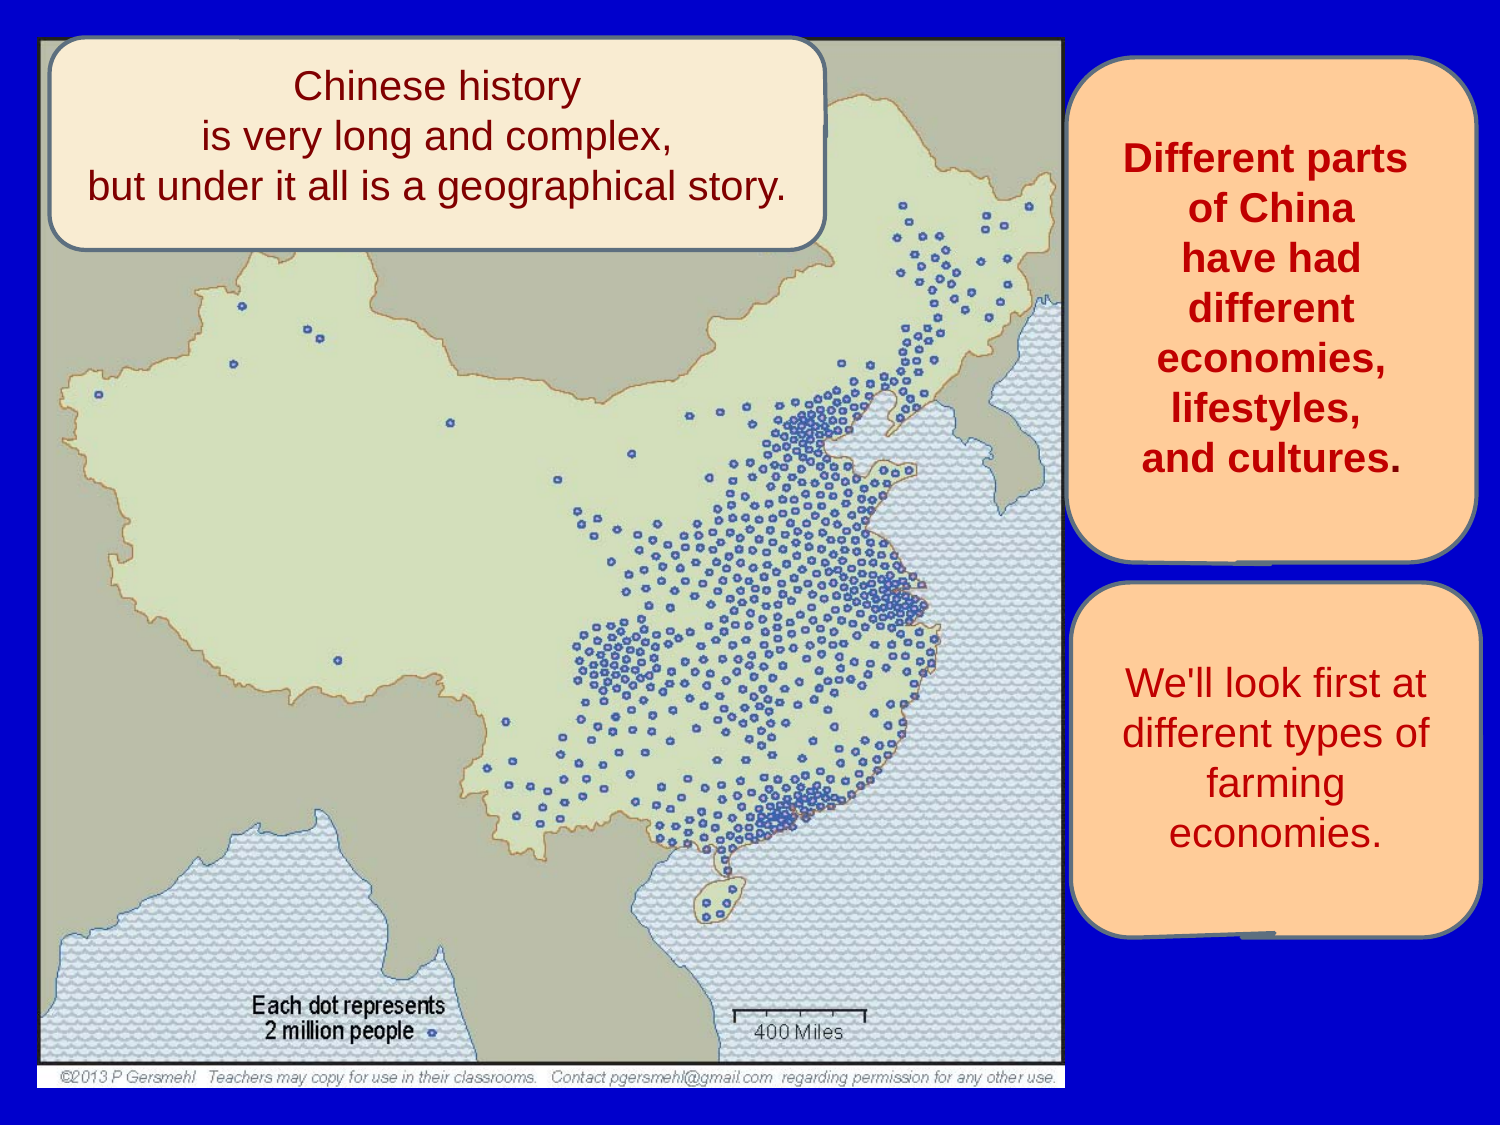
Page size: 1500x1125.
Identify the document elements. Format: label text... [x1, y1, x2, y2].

picture [37, 37, 1066, 1088]
text_box We'll look first at different types of farming economies. [1108, 580, 1484, 940]
text_box Different parts of China have had different economies, lifestyles, and cultures. [1102, 55, 1479, 567]
